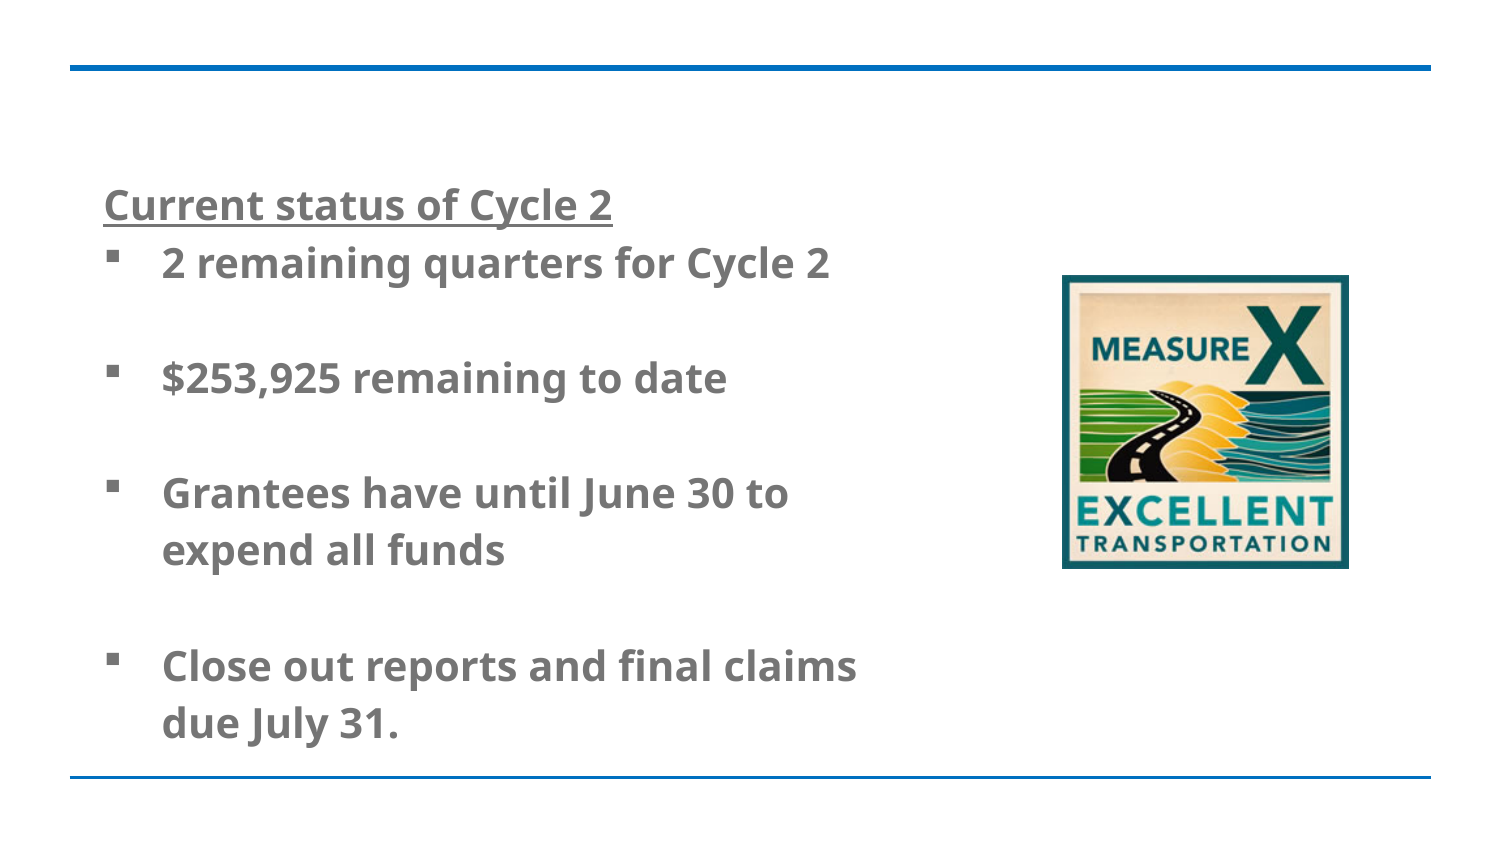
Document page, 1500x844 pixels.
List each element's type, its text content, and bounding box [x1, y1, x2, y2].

picture [1061, 274, 1350, 569]
text_box Current status of Cycle 2 2 remaining quarters for Cycle 2 $253,925 remaining to date Grantees have until June 30 to expend all funds Close out reports and final claims due July 31. [71, 156, 958, 729]
